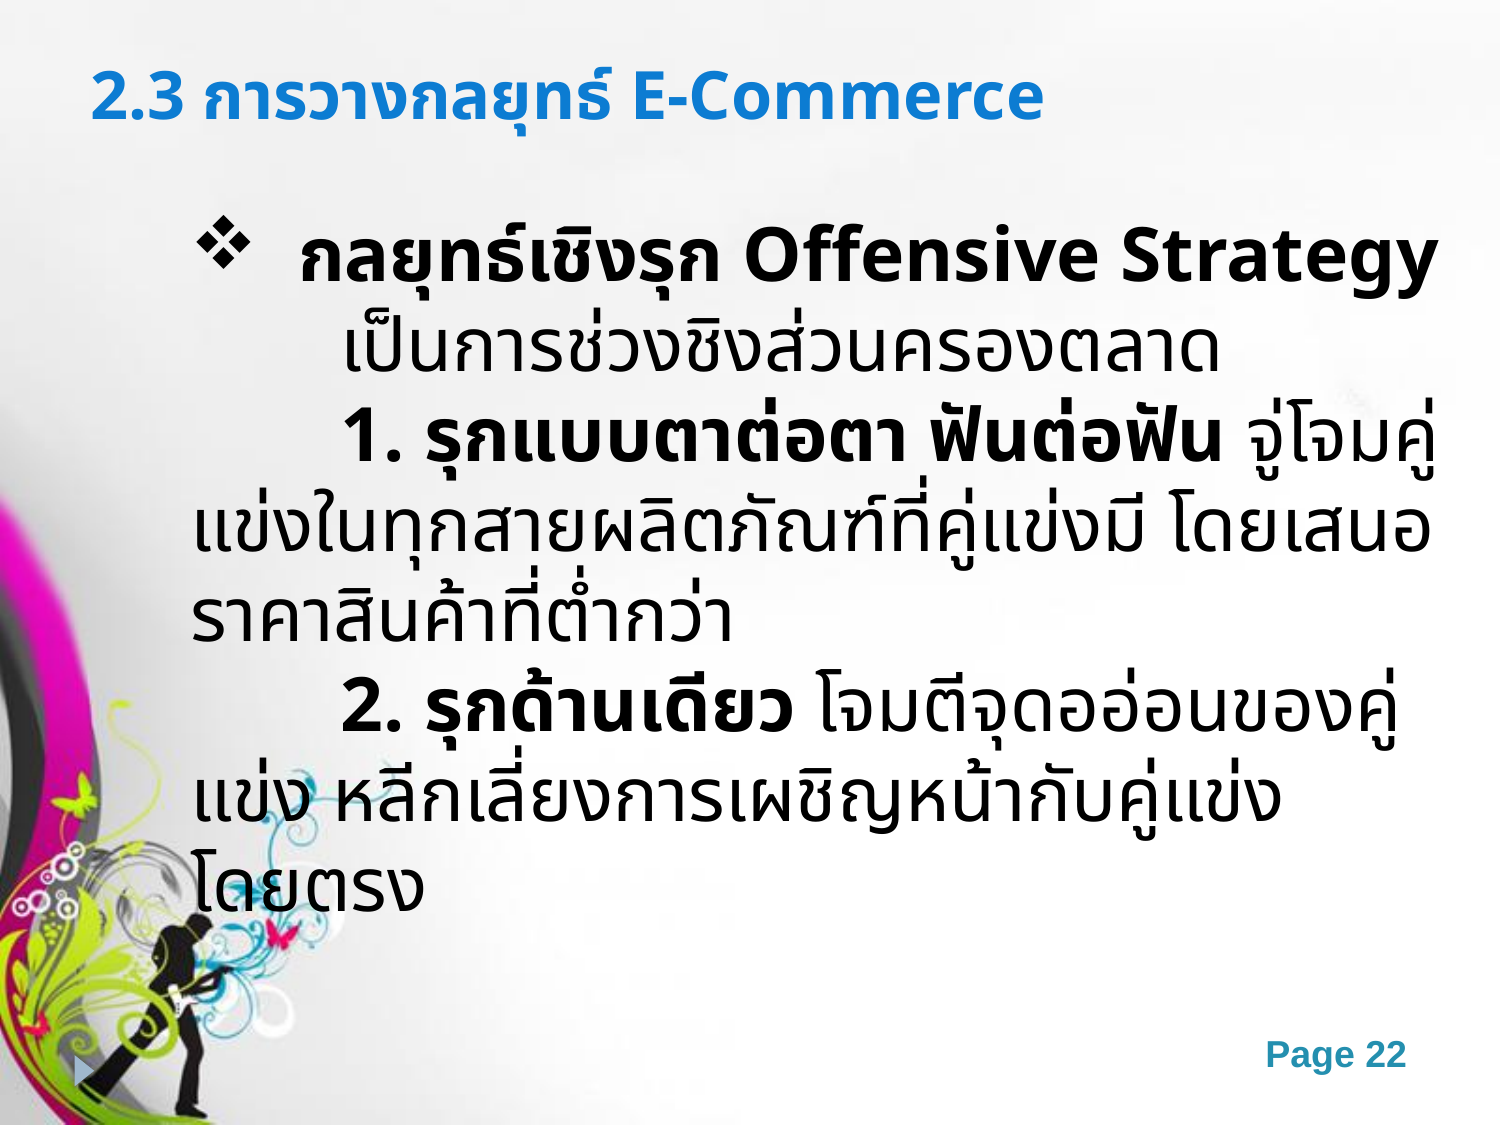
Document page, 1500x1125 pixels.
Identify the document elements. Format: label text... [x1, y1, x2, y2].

text_box กลยุทธ์เชิงรุก Offensive Strategy เป็นการช่วงชิงส่วนครองตลาด 1. รุกแบบตาต่อตา ฟันต่อฟัน จู่โจมคู่แข่งในทุกสายผลิตภัณฑ์ที่คู่แข่งมี โดยเสนอราคาสินค้าที่ต่ำกว่า 2. รุกด้านเดียว โจมตีจุดออ่อนของคู่แข่ง หลีกเลี่ยงการเผชิญหน้ากับคู่แข่งโดยตรง [175, 199, 1465, 934]
picture [0, 0, 1500, 1125]
title 2.3 การวางกลยุทธ์ E-Commerce [75, 45, 1425, 176]
